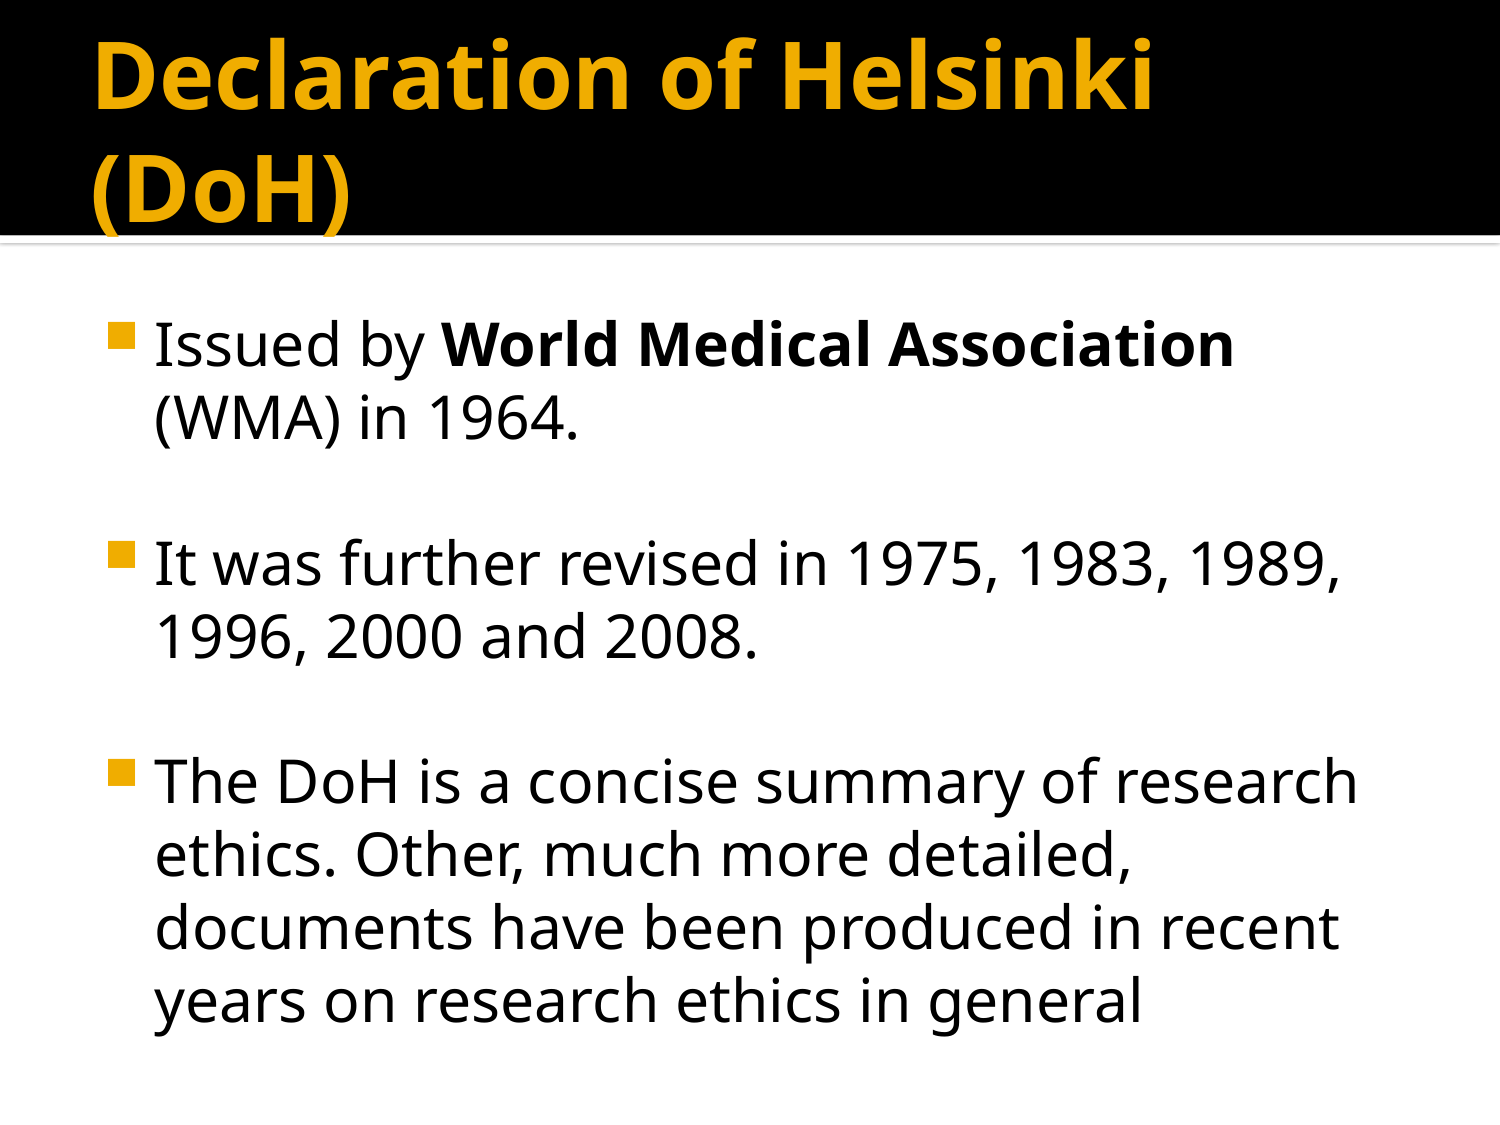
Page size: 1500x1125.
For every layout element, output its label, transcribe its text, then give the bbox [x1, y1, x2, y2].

title Declaration of Helsinki (DoH) [75, 25, 1425, 231]
list Issued by World Medical Association (WMA) in 1964. It was further revised in 1975, 1983, 1989, 1996, 2000 and 2008. The DoH is a concise summary of research ethics. Other, much more detailed, documents have been produced in recent years on research ethics in general [75, 291, 1425, 1050]
